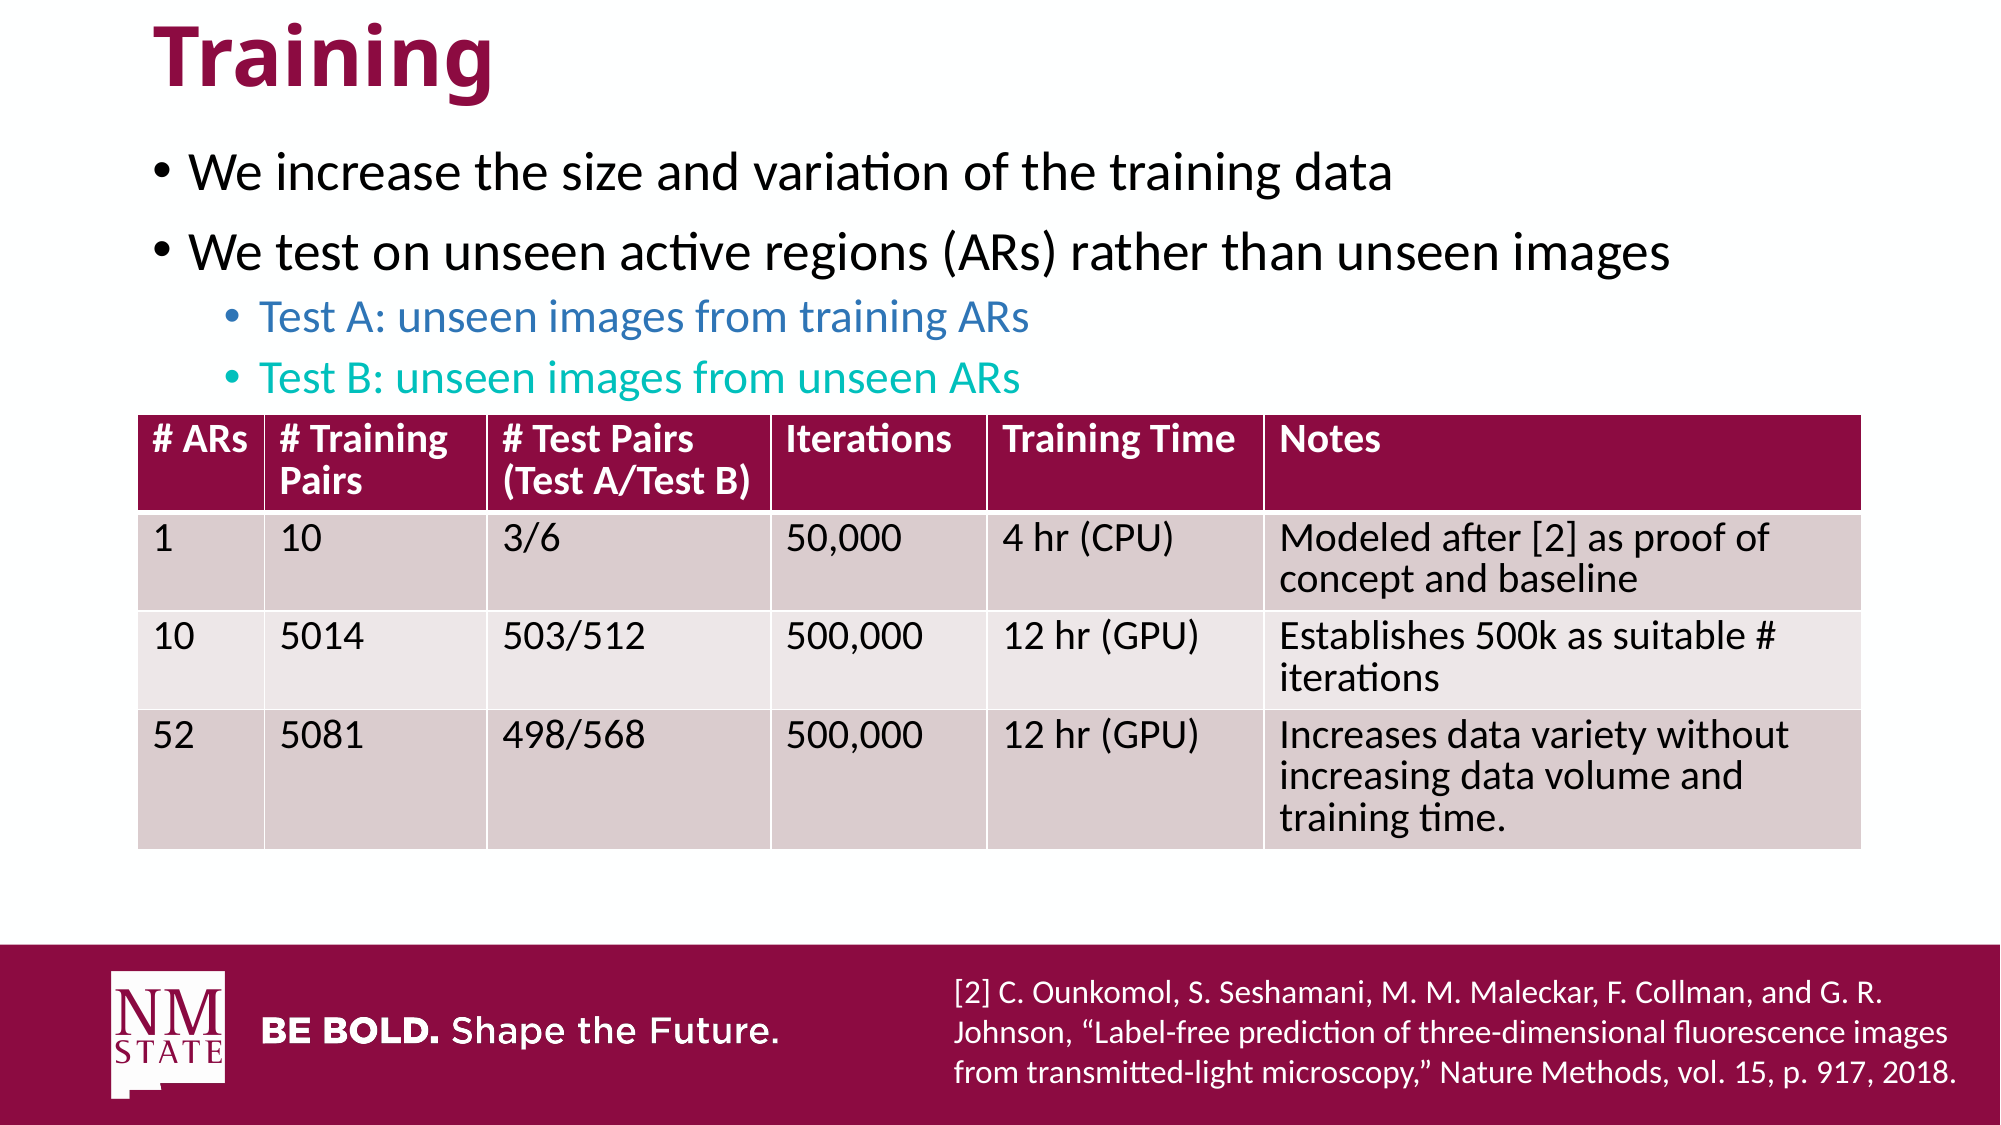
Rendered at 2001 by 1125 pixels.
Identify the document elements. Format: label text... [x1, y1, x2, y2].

table_cell 52 [138, 710, 264, 849]
table_cell 503/512 [488, 612, 770, 709]
table_cell 4 hr (CPU) [988, 515, 1263, 610]
picture [111, 971, 225, 1099]
table_cell 3/6 [488, 515, 770, 610]
table_header Iterations [772, 415, 986, 510]
table_cell 498/568 [488, 710, 770, 849]
table_cell 500,000 [772, 612, 986, 709]
table_cell Increases data variety without increasing data volume and training time. [1265, 710, 1861, 849]
table_header Training Time [988, 415, 1263, 510]
title Training [137, 0, 1863, 119]
table_cell 10 [265, 515, 486, 610]
table_header # Test Pairs (Test A/Test B) [488, 415, 770, 510]
table_cell 10 [138, 612, 264, 709]
text_box [2] C. Ounkomol, S. Seshamani, M. M. Maleckar, F. Collman, and G. R. Johnson, “Label-free prediction of three-dimensional fluorescence images from transmitted-light microscopy,” Nature Methods, vol. 15, p. 917, 2018. [939, 963, 1985, 1098]
list We increase the size and variation of the training data We test on unseen active regions (ARs) rather than unseen images Test A: unseen images from training ARs Test B: unseen images from unseen ARs [137, 135, 1863, 413]
table_cell Establishes 500k as suitable # iterations [1265, 612, 1861, 709]
table_header Notes [1265, 415, 1861, 510]
picture [261, 997, 778, 1072]
table_header # ARs [138, 415, 264, 510]
table_header # Training Pairs [265, 415, 486, 510]
table_cell 1 [138, 515, 264, 610]
table_cell 5081 [265, 710, 486, 849]
table_cell 12 hr (GPU) [988, 612, 1263, 709]
table_cell 500,000 [772, 710, 986, 849]
table_cell 5014 [265, 612, 486, 709]
table_cell Modeled after [2] as proof of concept and baseline [1265, 515, 1861, 610]
table_cell 12 hr (GPU) [988, 710, 1263, 849]
table_cell 50,000 [772, 515, 986, 610]
